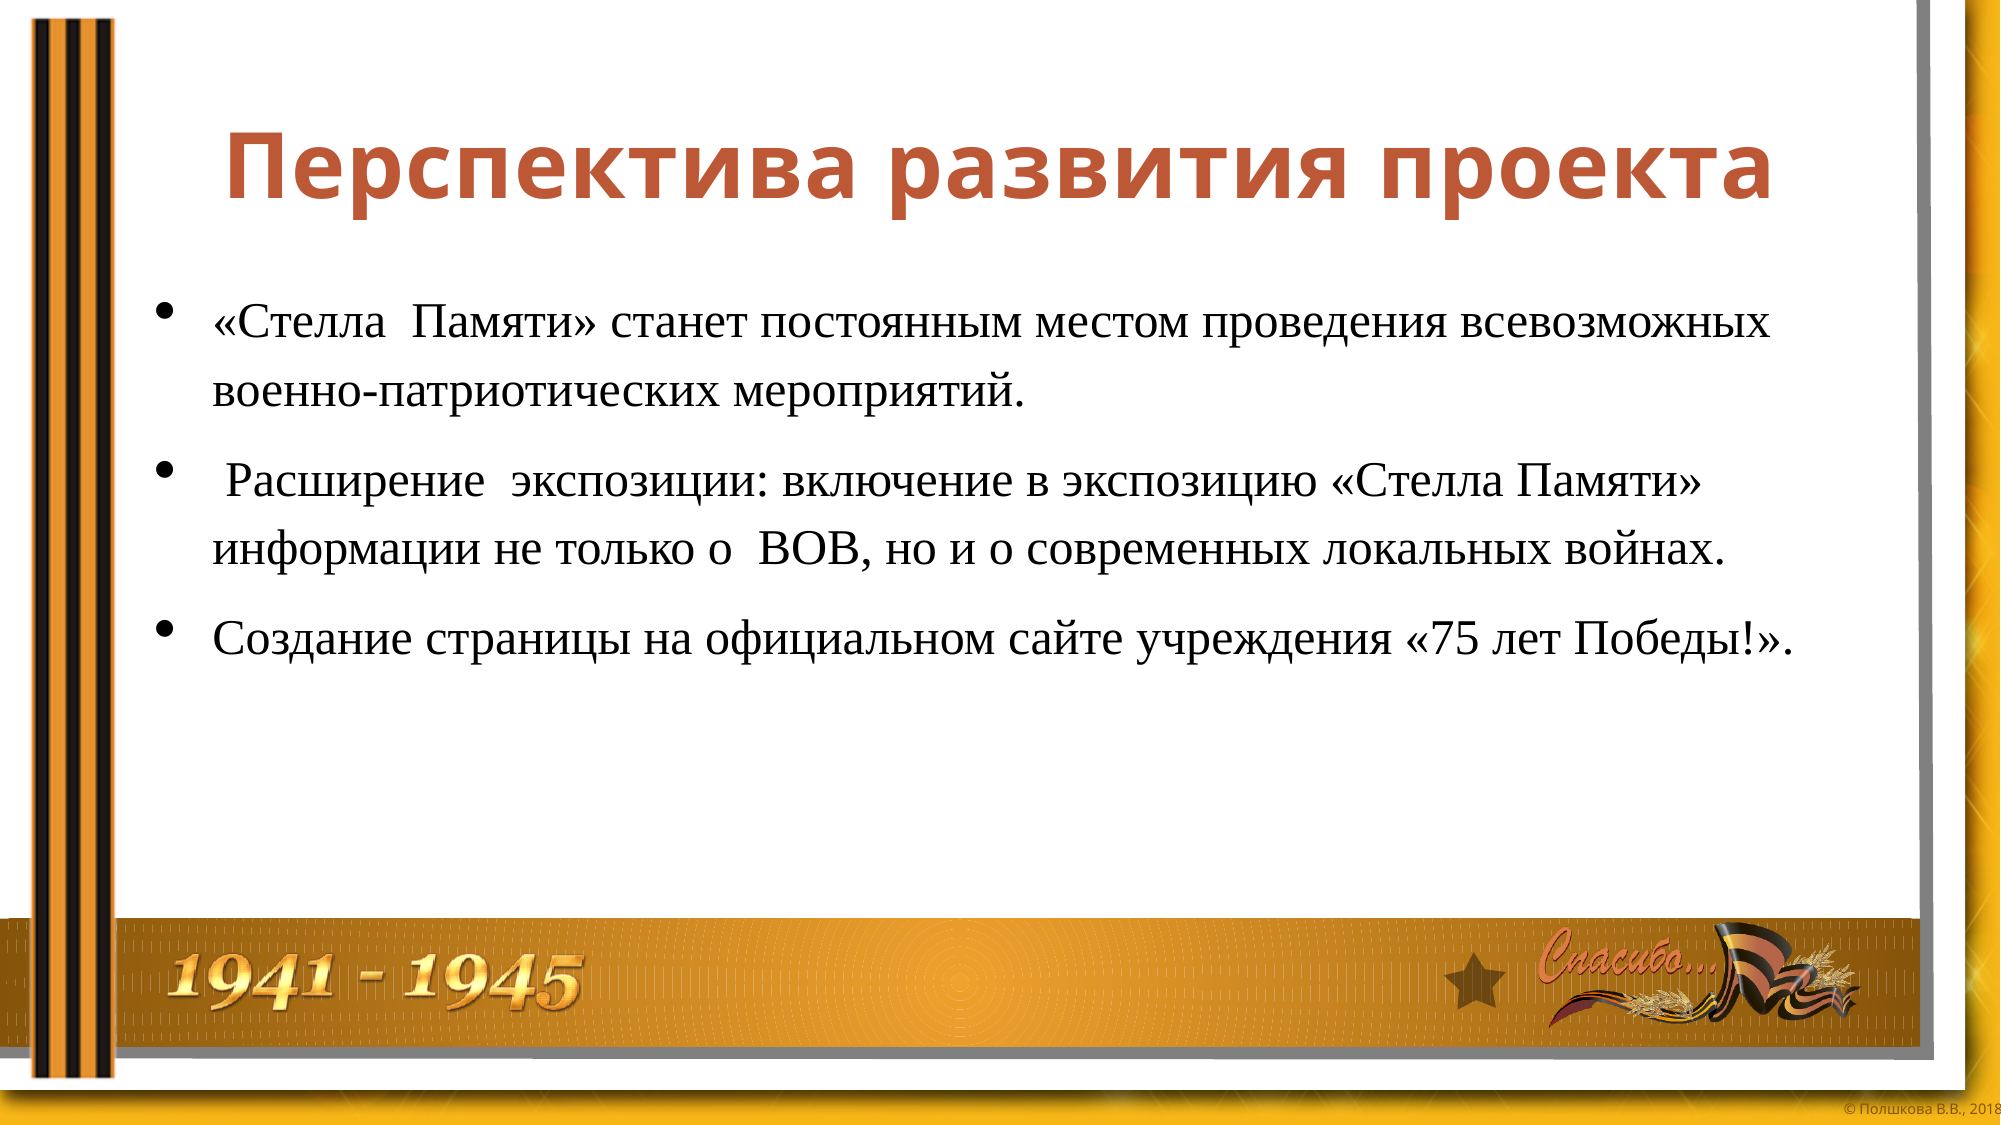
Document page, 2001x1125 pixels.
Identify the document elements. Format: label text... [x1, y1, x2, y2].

title Перспектива развития проекта [137, 59, 1863, 278]
picture [166, 985, 588, 1013]
picture [1537, 985, 1863, 1043]
list «Стелла Памяти» станет постоянным местом проведения всевозможных военно-патриотических мероприятий. Расширение экспозиции: включение в экспозицию «Стелла Памяти» информации не только о ВОВ, но и о современных локальных войнах. Создание страницы на официальном сайте учреждения «75 лет Победы!». [141, 270, 1867, 985]
picture [0, 0, 2000, 1125]
